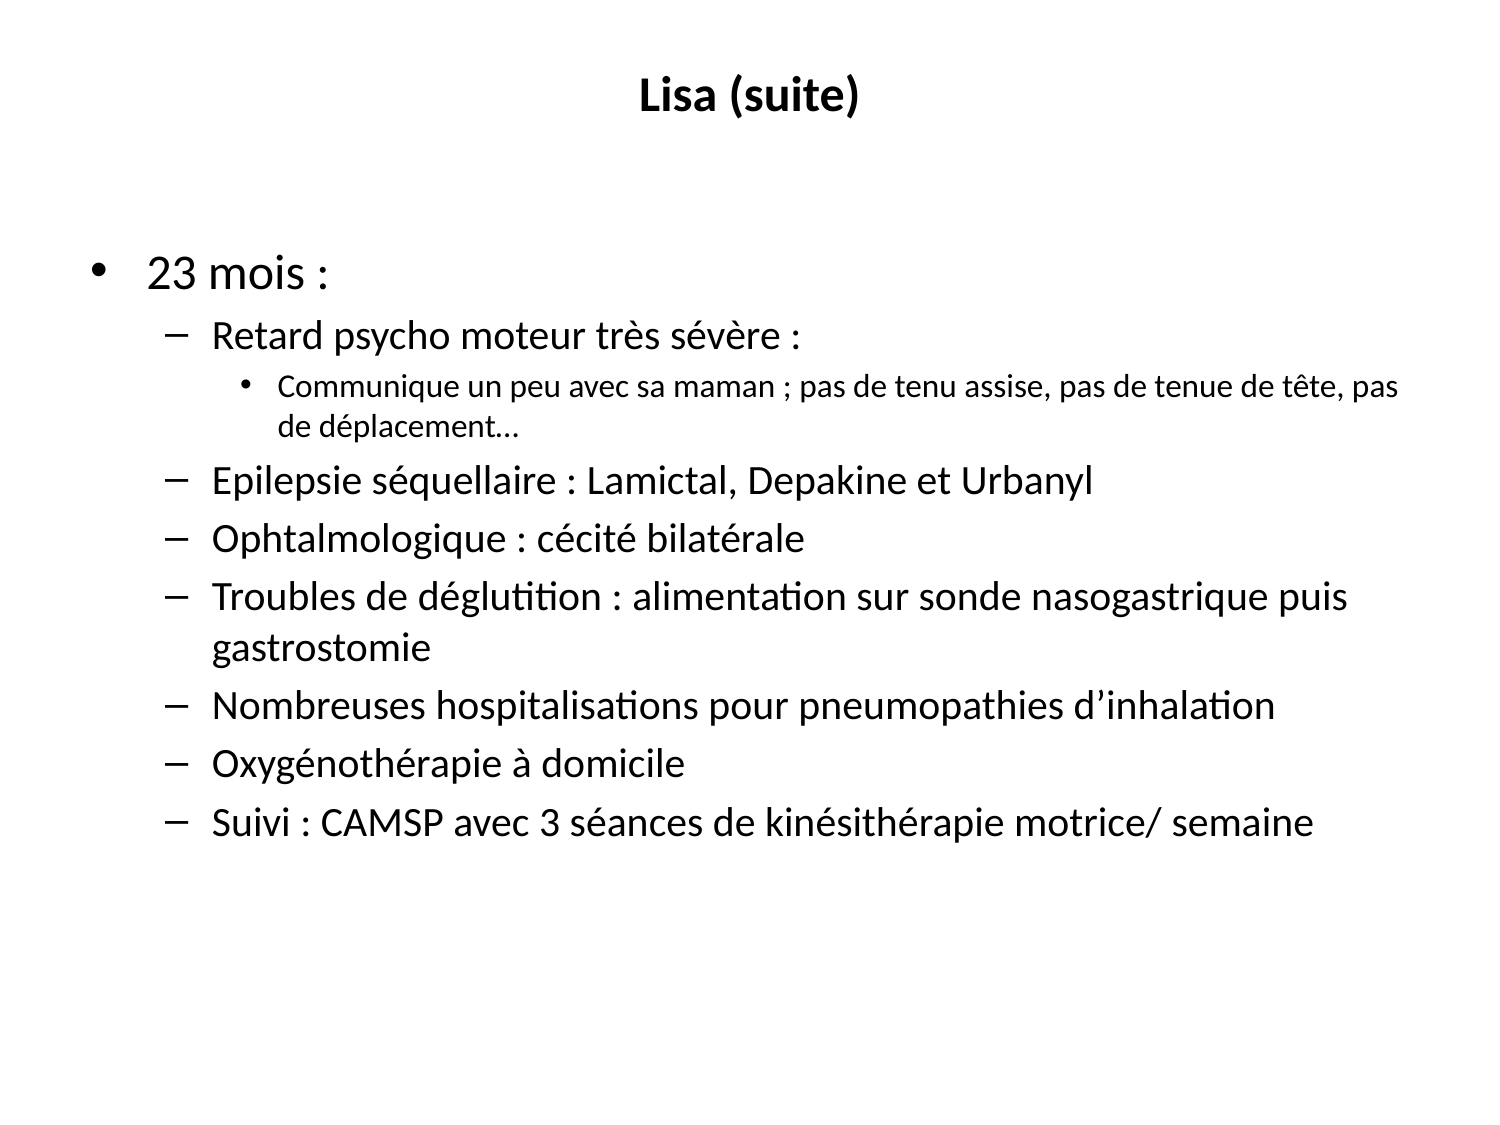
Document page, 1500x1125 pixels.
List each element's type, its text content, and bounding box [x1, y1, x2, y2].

list 23 mois : Retard psycho moteur très sévère : Communique un peu avec sa maman ; pas de tenu assise, pas de tenue de tête, pas de déplacement… Epilepsie séquellaire : Lamictal, Depakine et Urbanyl Ophtalmologique : cécité bilatérale Troubles de déglutition : alimentation sur sonde nasogastrique puis gastrostomie Nombreuses hospitalisations pour pneumopathies d’inhalation Oxygénothérapie à domicile Suivi : CAMSP avec 3 séances de kinésithérapie motrice/ semaine [75, 231, 1425, 1000]
title Lisa (suite) [75, 45, 1425, 138]
